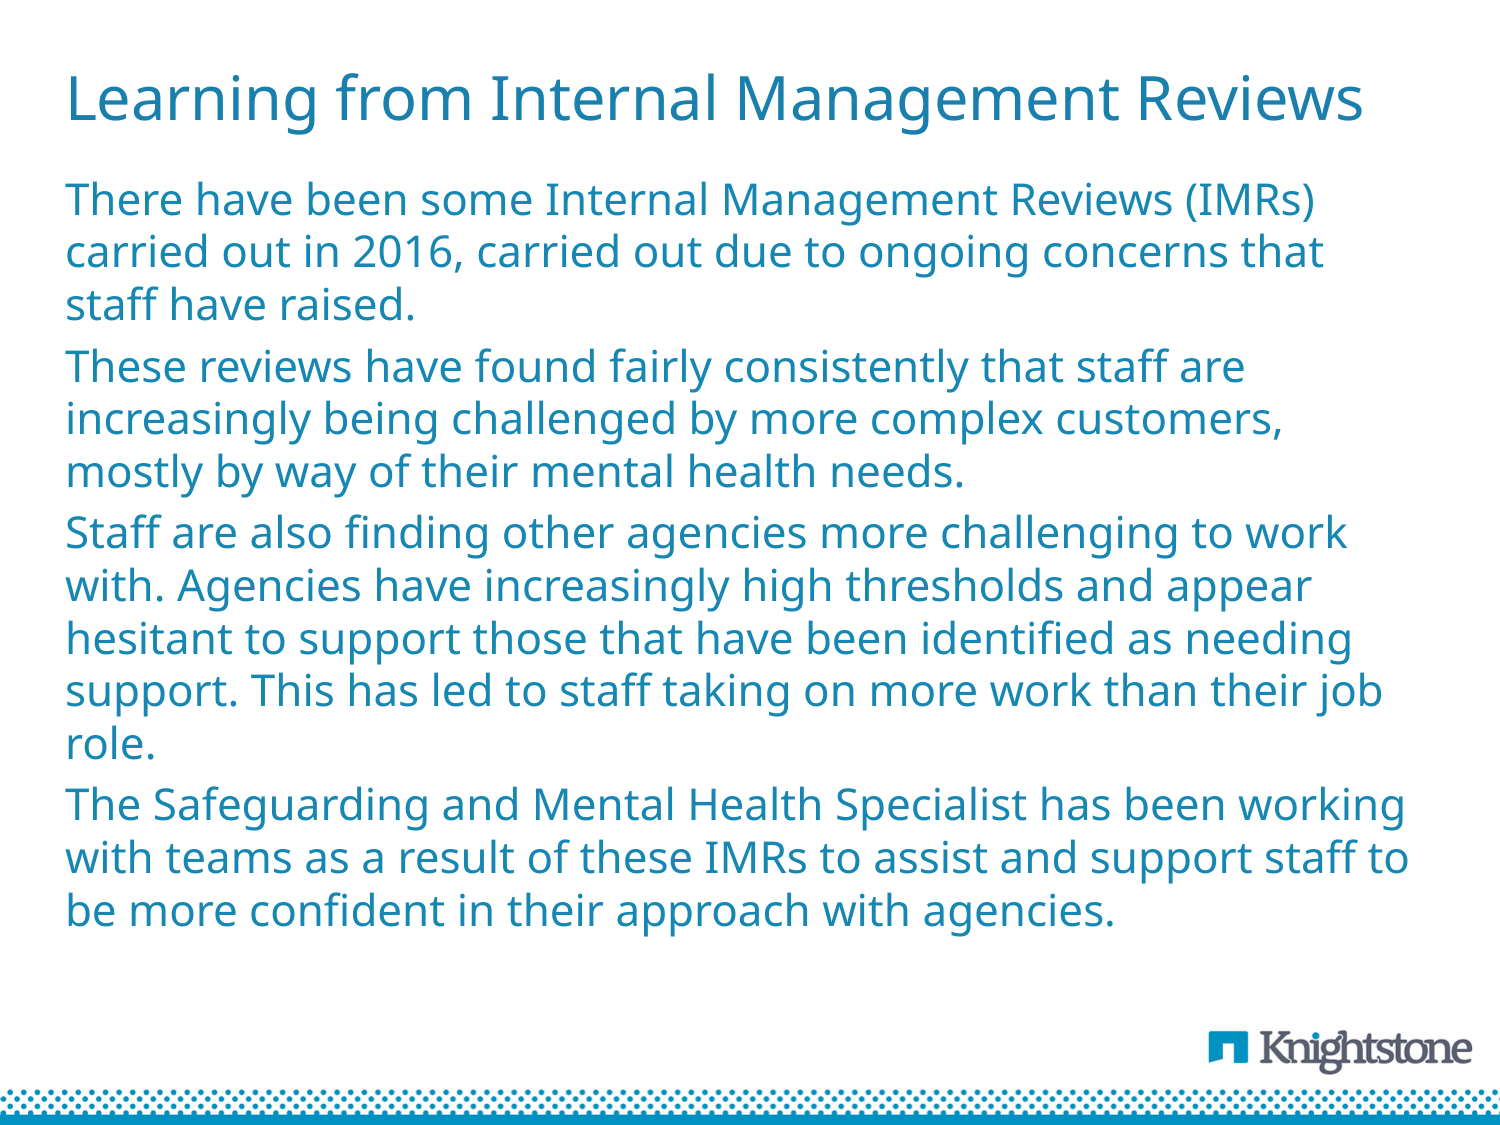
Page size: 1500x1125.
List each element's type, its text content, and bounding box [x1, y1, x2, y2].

picture [0, 0, 1500, 1114]
title Learning from Internal Management Reviews [50, 48, 1400, 142]
list There have been some Internal Management Reviews (IMRs) carried out in 2016, carried out due to ongoing concerns that staff have raised. These reviews have found fairly consistently that staff are increasingly being challenged by more complex customers, mostly by way of their mental health needs. Staff are also finding other agencies more challenging to work with. Agencies have increasingly high thresholds and appear hesitant to support those that have been identified as needing support. This has led to staff taking on more work than their job role. The Safeguarding and Mental Health Specialist has been working with teams as a result of these IMRs to assist and support staff to be more confident in their approach with agencies. [50, 163, 1442, 956]
